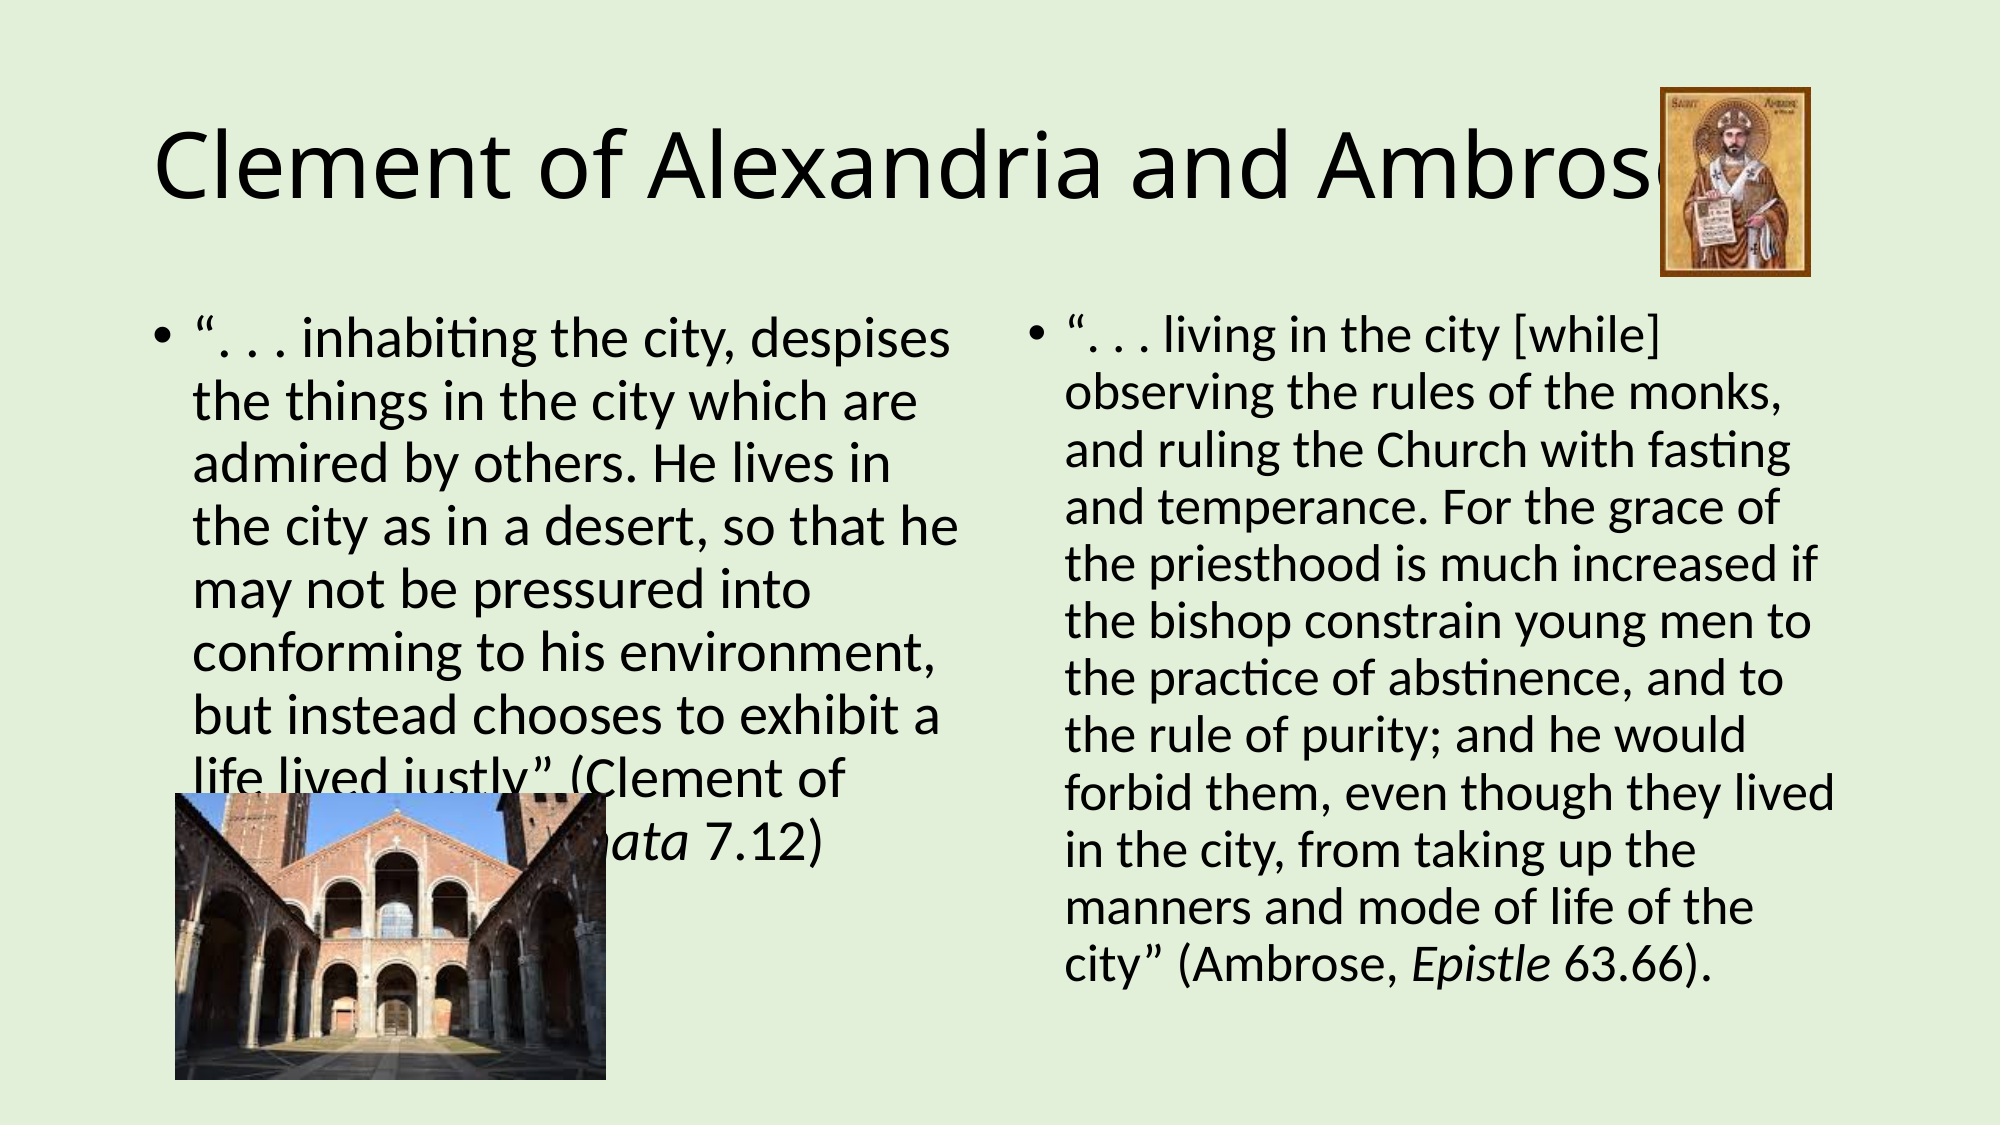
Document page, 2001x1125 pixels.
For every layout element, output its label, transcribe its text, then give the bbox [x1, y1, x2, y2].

picture [1660, 87, 1811, 277]
list “. . . living in the city [while] observing the rules of the monks, and ruling the Church with fasting and temperance. For the grace of the priesthood is much increased if the bishop constrain young men to the practice of abstinence, and to the rule of purity; and he would forbid them, even though they lived in the city, from taking up the manners and mode of life of the city” (Ambrose, Epistle 63.66). [1012, 299, 1863, 1014]
picture [175, 793, 606, 1080]
title Clement of Alexandria and Ambrose [137, 59, 1863, 278]
list “. . . inhabiting the city, despises the things in the city which are admired by others. He lives in the city as in a desert, so that he may not be pressured into conforming to his environment, but instead chooses to exhibit a life lived justly” (Clement of Alexandria, Stromata 7.12) [137, 299, 988, 1014]
